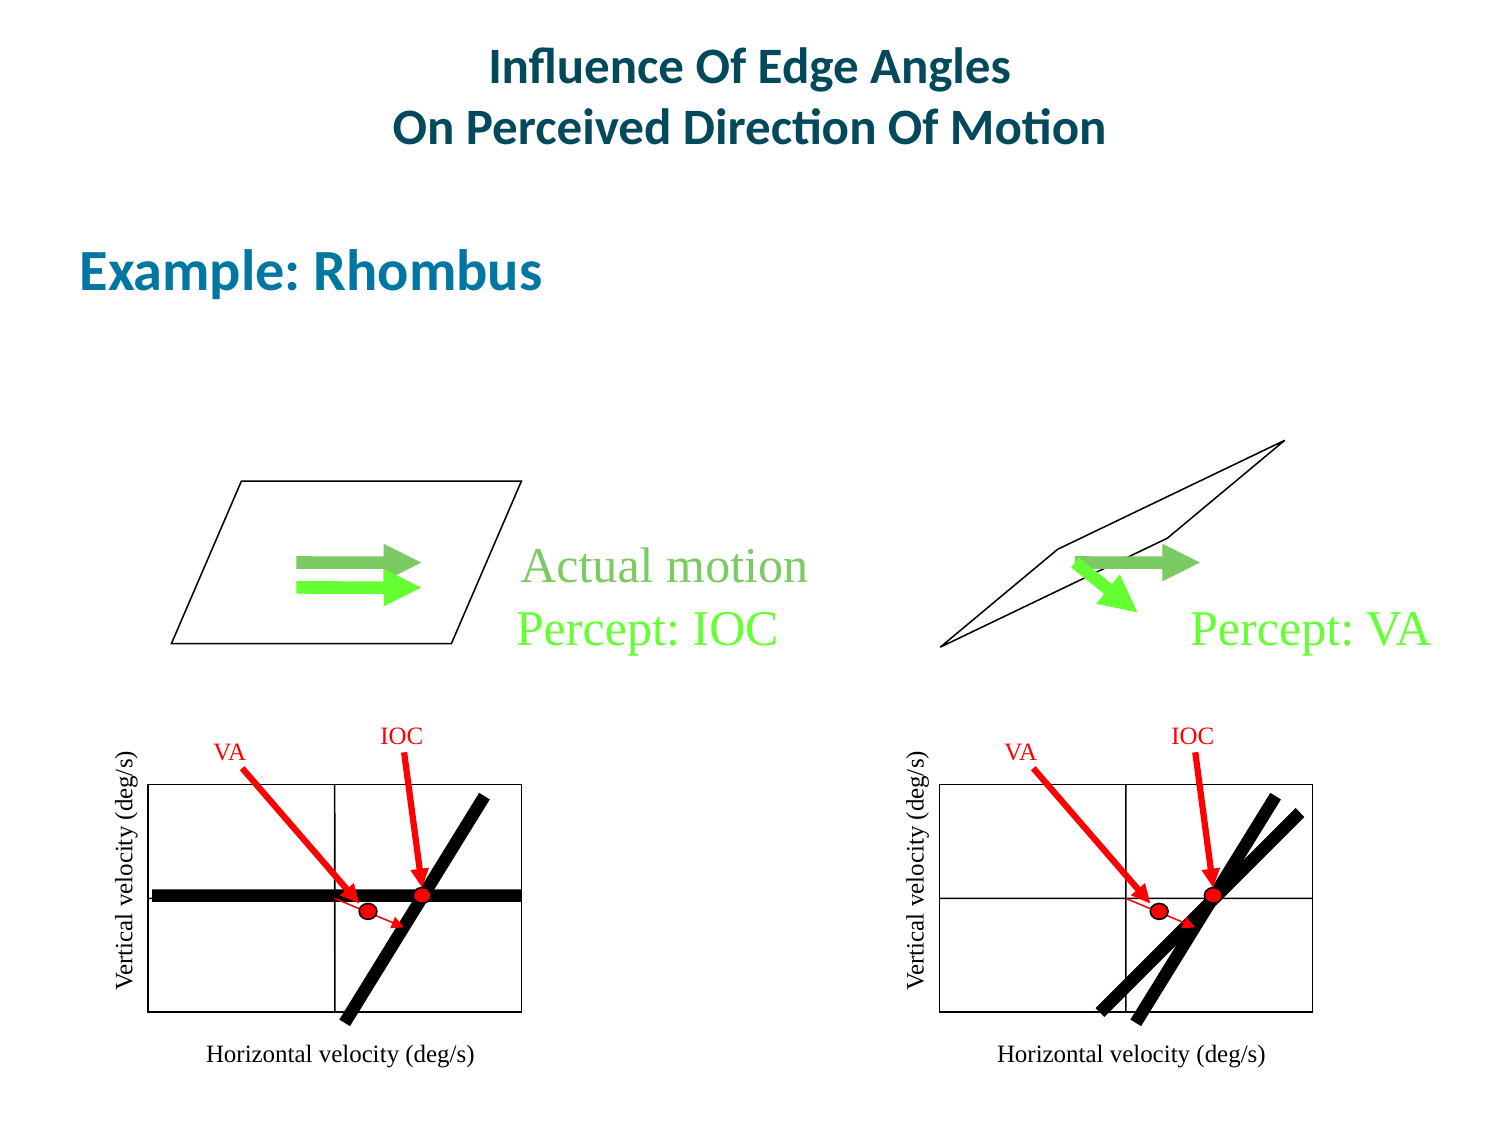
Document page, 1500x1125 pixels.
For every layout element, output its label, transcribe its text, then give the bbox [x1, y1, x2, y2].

text_box Actual motion [505, 524, 824, 600]
text_box [171, 481, 522, 644]
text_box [147, 784, 522, 1013]
text_box IOC [1156, 712, 1230, 758]
text_box [1076, 556, 1201, 569]
text_box Percept: VA [1175, 587, 1447, 663]
text_box IOC [365, 712, 439, 758]
text_box Horizontal velocity (deg/s) [191, 1029, 491, 1075]
text_box Horizontal velocity (deg/s) [982, 1029, 1282, 1075]
text_box [296, 581, 422, 594]
list Example: Rhombus [50, 224, 1425, 1005]
text_box [940, 440, 1285, 648]
title Influence Of Edge Angles On Perceived Direction Of Motion [75, 24, 1425, 163]
text_box VA [198, 728, 262, 774]
text_box [1074, 562, 1138, 613]
text_box Vertical velocity (deg/s) [890, 735, 936, 1006]
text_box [939, 784, 1313, 1013]
text_box Percept: IOC [501, 587, 795, 663]
text_box VA [989, 728, 1053, 774]
text_box Vertical velocity (deg/s) [99, 735, 145, 1006]
text_box [296, 556, 422, 569]
